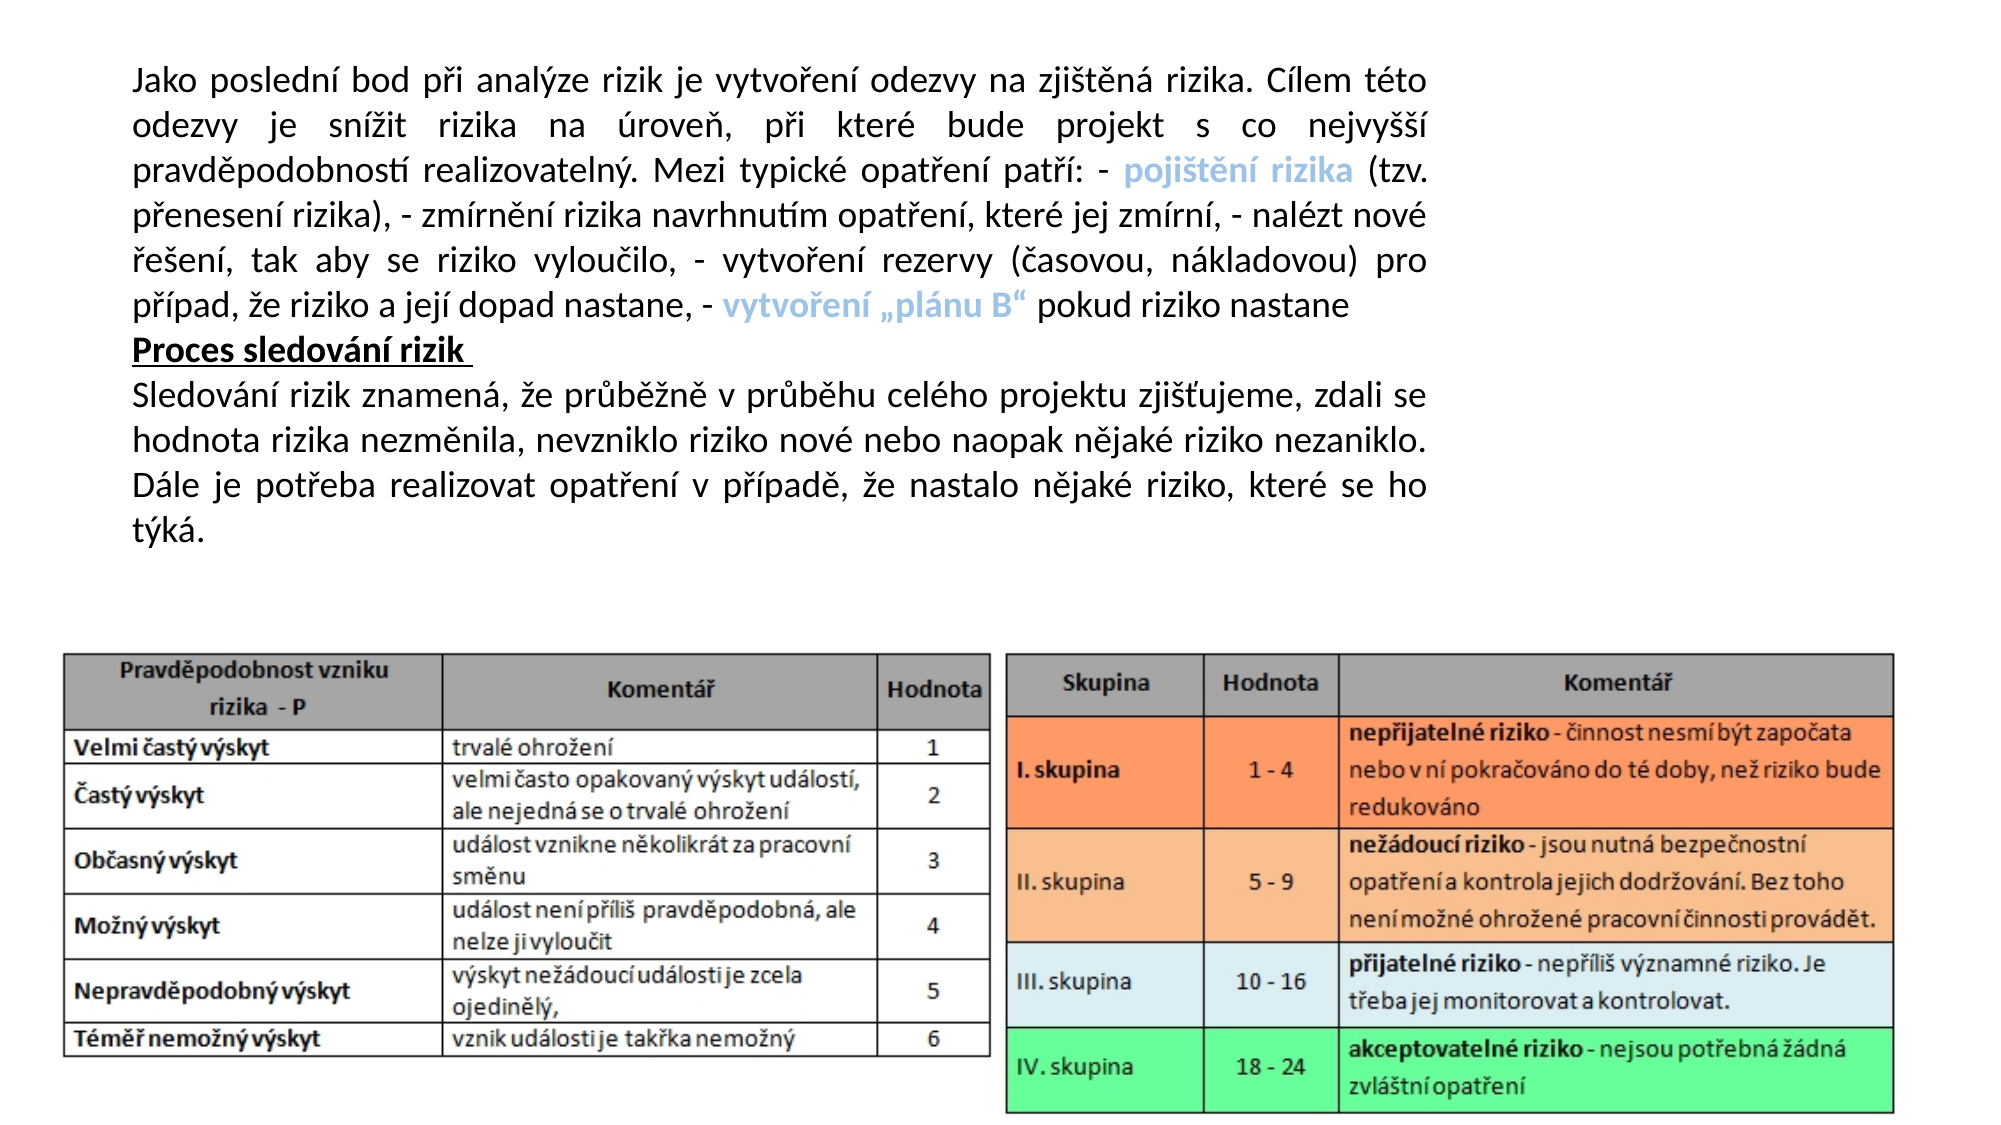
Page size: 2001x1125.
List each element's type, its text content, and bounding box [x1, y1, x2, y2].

text_box Jako poslední bod při analýze rizik je vytvoření odezvy na zjištěná rizika. Cílem této odezvy je snížit rizika na úroveň, při které bude projekt s co nejvyšší pravděpodobností realizovatelný. Mezi typické opatření patří: - pojištění rizika (tzv. přenesení rizika), - zmírnění rizika navrhnutím opatření, které jej zmírní, - nalézt nové řešení, tak aby se riziko vyloučilo, - vytvoření rezervy (časovou, nákladovou) pro případ, že riziko a její dopad nastane, - vytvoření „plánu B“ pokud riziko nastane Proces sledování rizik Sledování rizik znamená, že průběžně v průběhu celého projektu zjišťujeme, zdali se hodnota rizika nezměnila, nevzniklo riziko nové nebo naopak nějaké riziko nezaniklo. Dále je potřeba realizovat opatření v případě, že nastalo nějaké riziko, které se ho týká. [117, 47, 1444, 558]
picture [53, 643, 1900, 1123]
